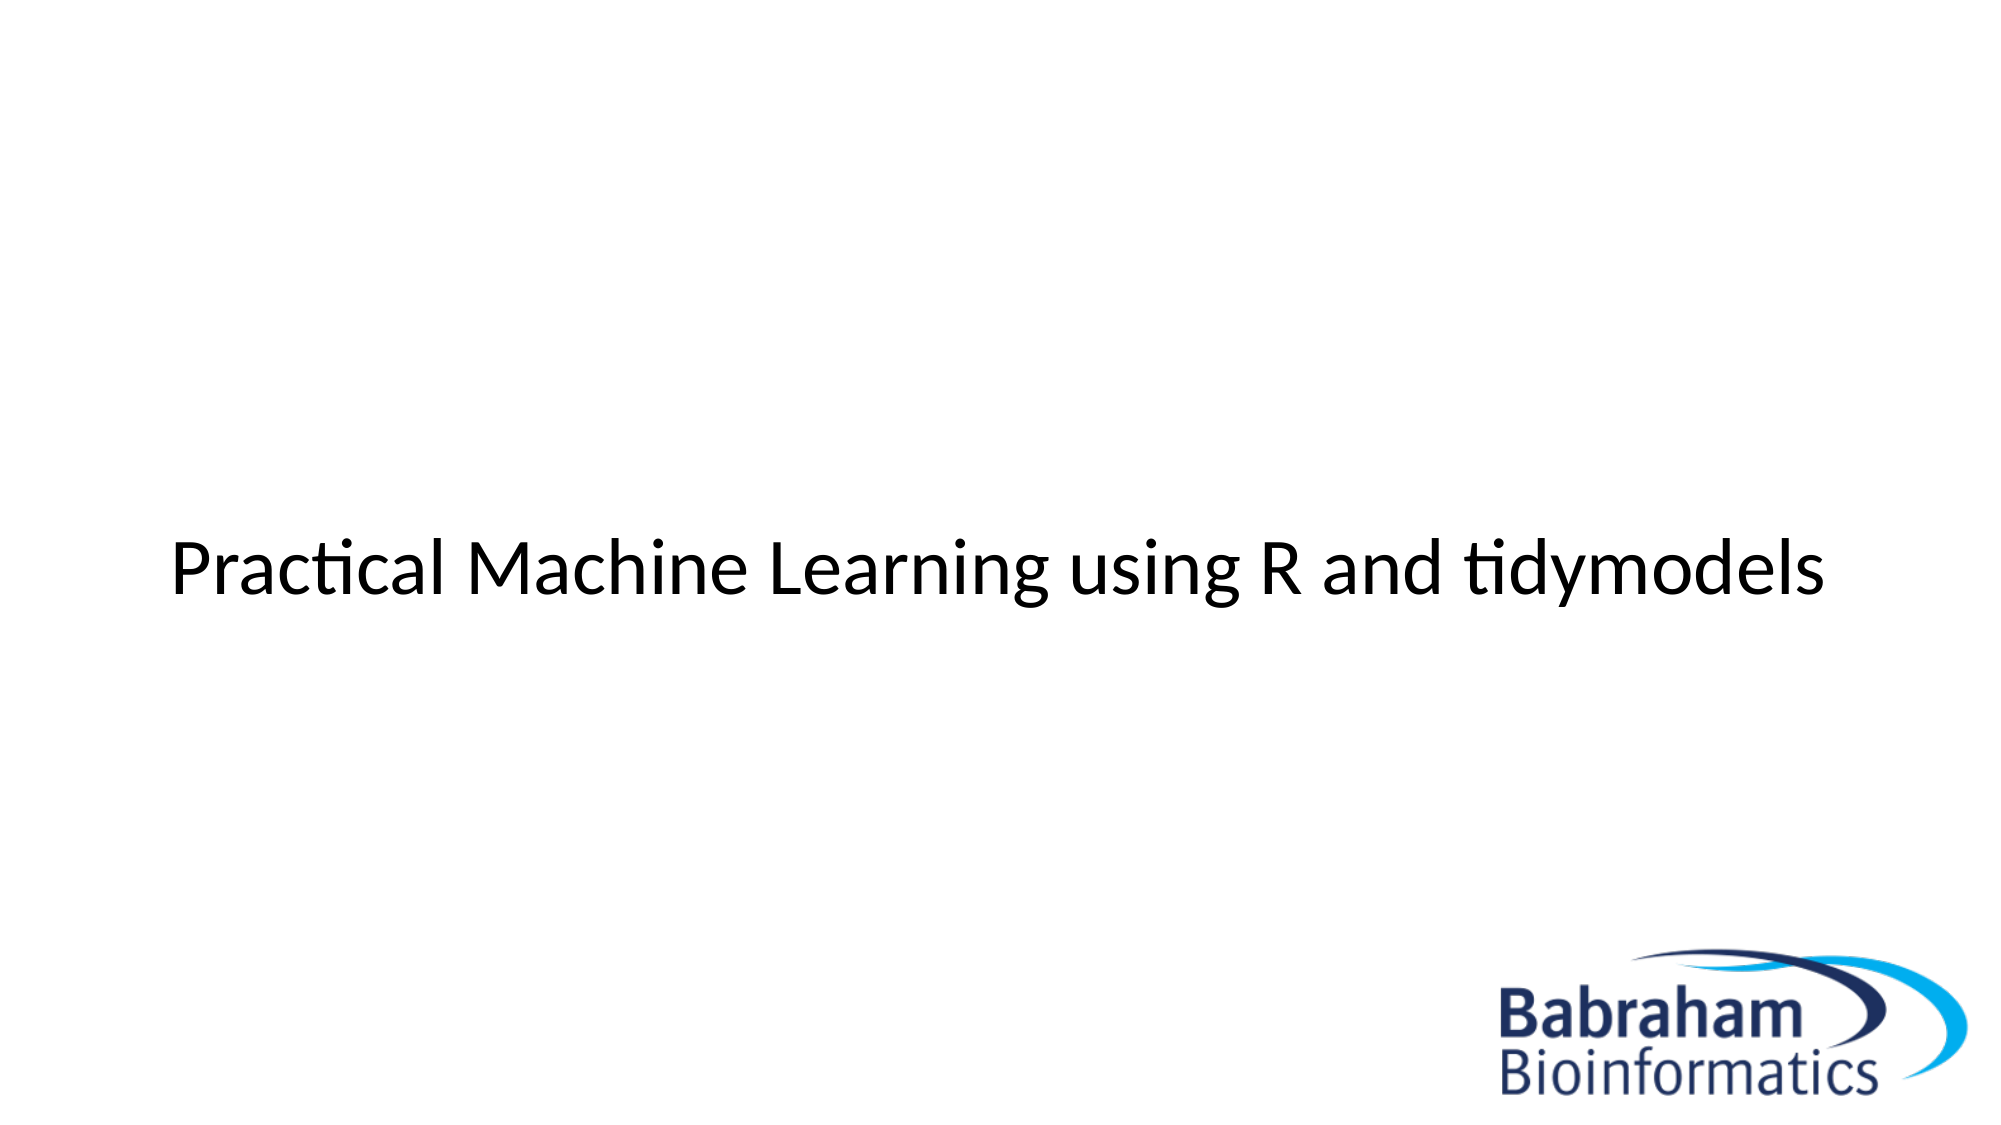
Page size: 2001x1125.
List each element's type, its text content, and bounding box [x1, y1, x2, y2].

title Practical Machine Learning using R and tidymodels [99, 468, 1900, 657]
picture [1472, 935, 1978, 1115]
